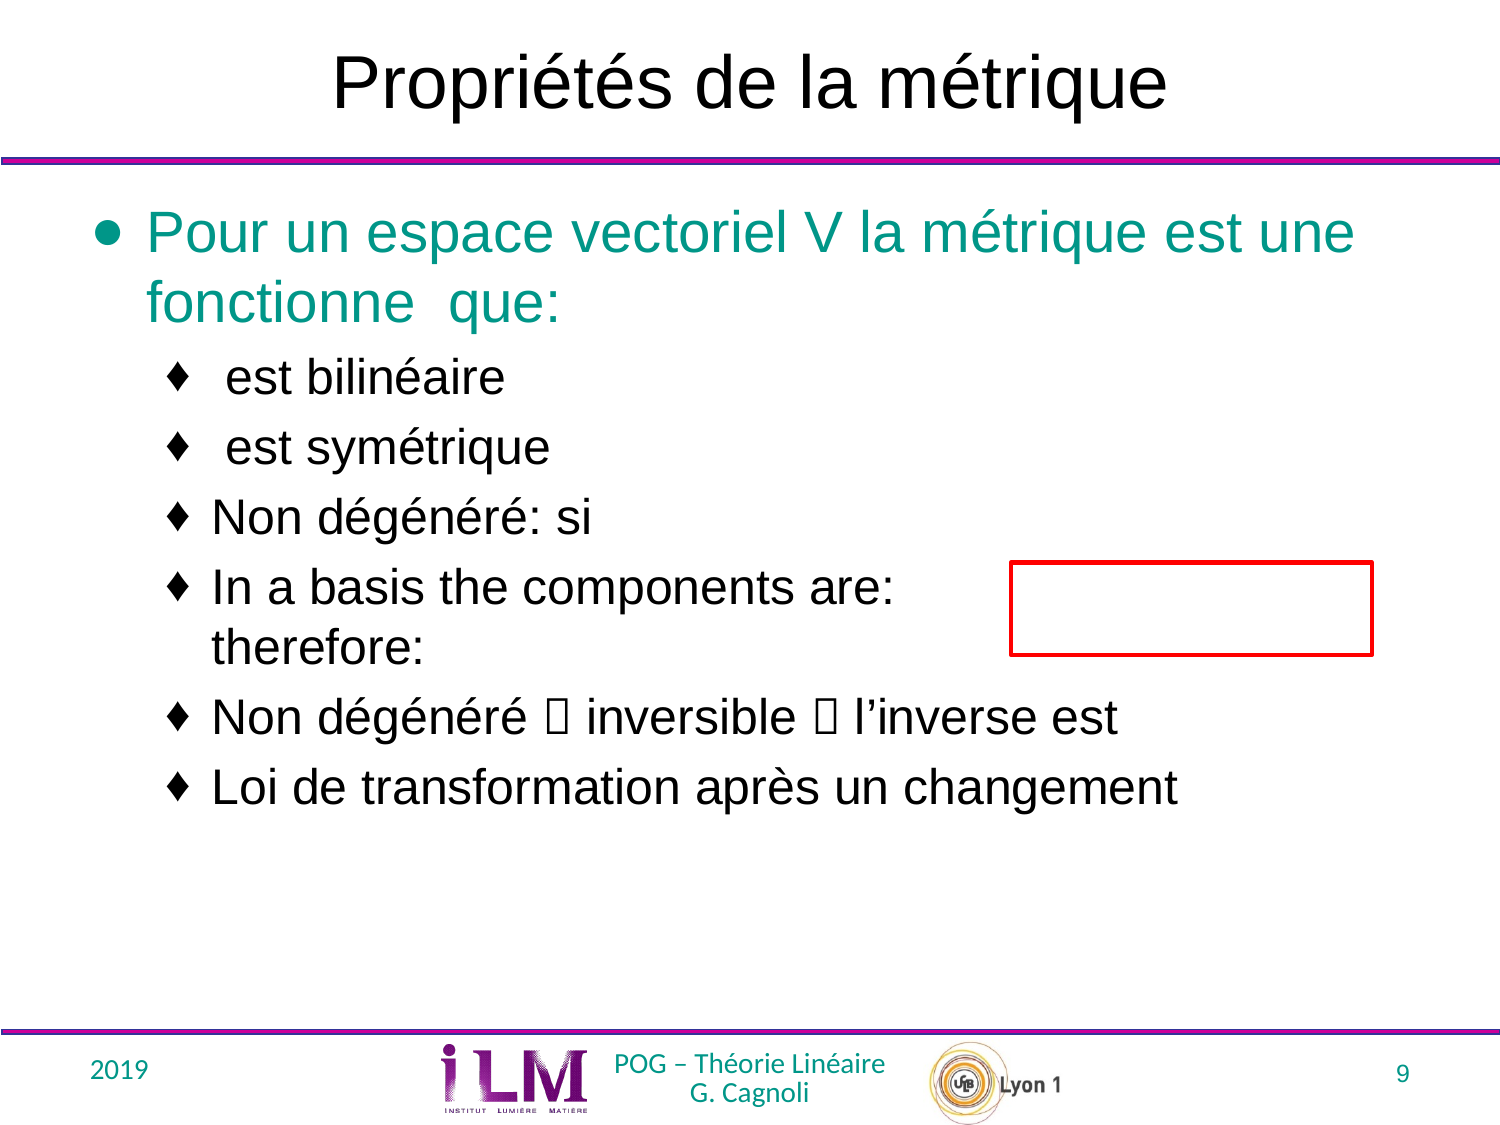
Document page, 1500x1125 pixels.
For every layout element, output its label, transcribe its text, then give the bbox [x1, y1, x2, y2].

footer POG – Théorie Linéaire G. Cagnoli [442, 1042, 1058, 1103]
title Propriétés de la métrique [1, 0, 1500, 158]
picture [923, 1040, 1065, 1125]
picture [441, 1044, 587, 1113]
text_box [1009, 560, 1374, 657]
slide_number 9 [1257, 1042, 1425, 1103]
slide_number 2019 [75, 1042, 172, 1103]
